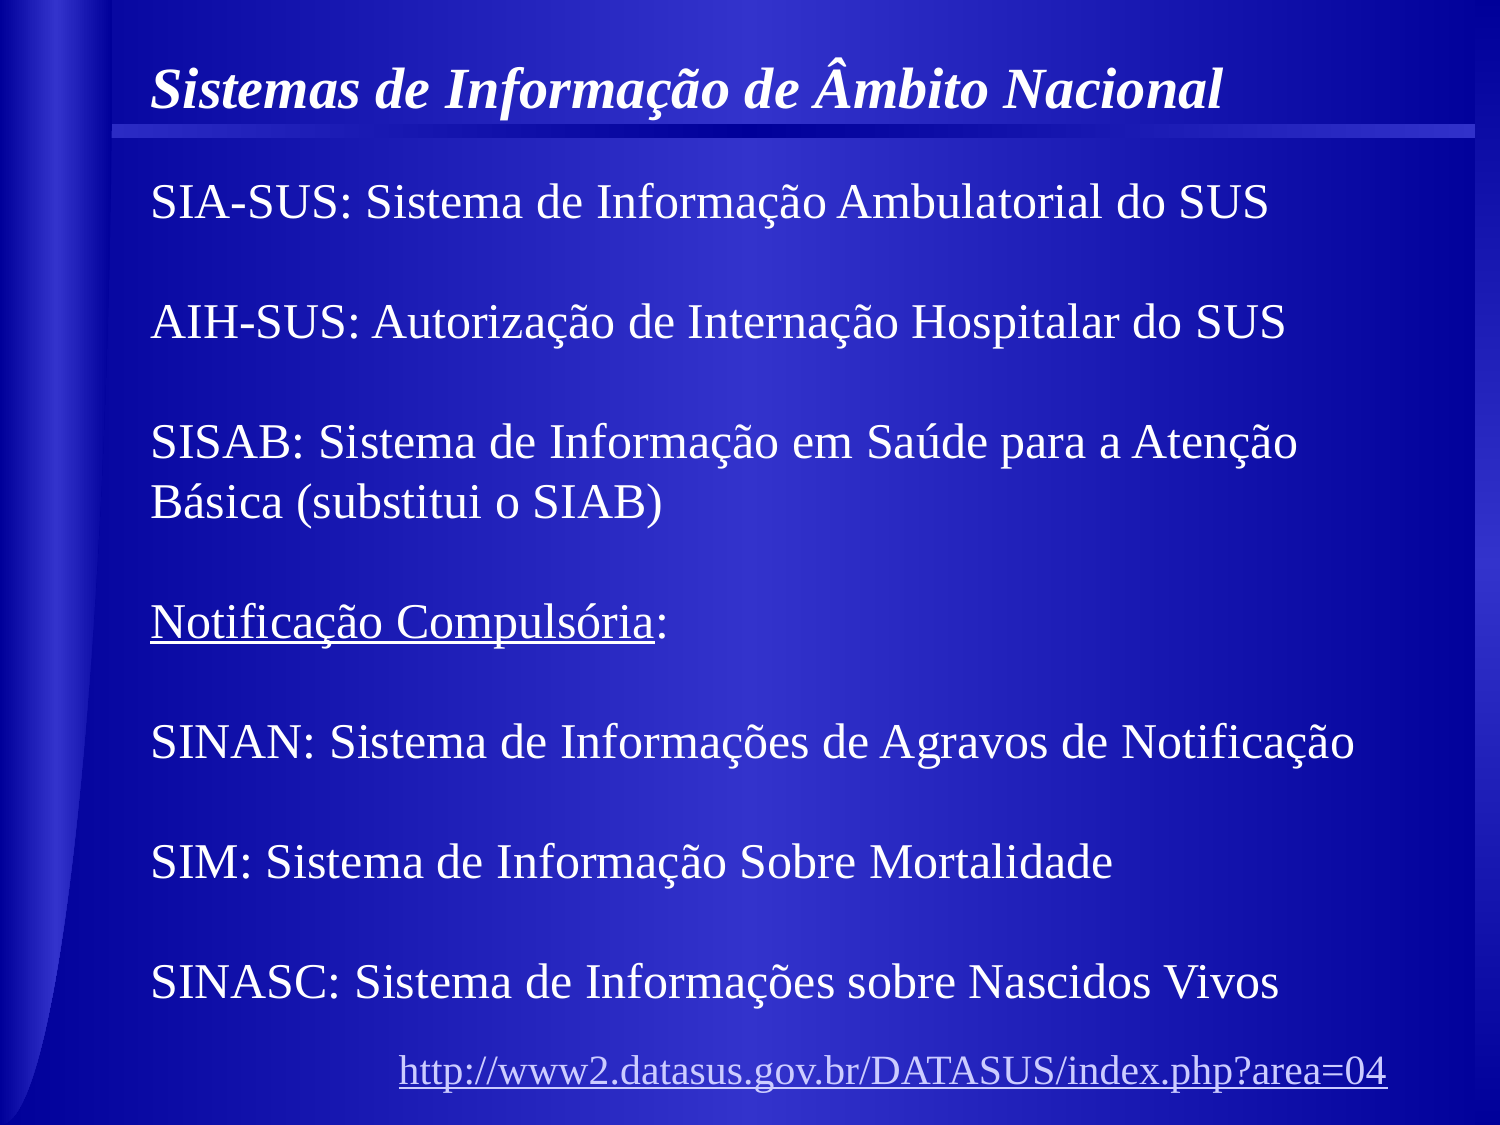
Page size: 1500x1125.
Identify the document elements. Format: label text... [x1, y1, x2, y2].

text_box SIA-SUS: Sistema de Informação Ambulatorial do SUS AIH-SUS: Autorização de Internação Hospitalar do SUS SISAB: Sistema de Informação em Saúde para a Atenção Básica (substitui o SIAB) Notificação Compulsória: SINAN: Sistema de Informações de Agravos de Notificação SIM: Sistema de Informação Sobre Mortalidade SINASC: Sistema de Informações sobre Nascidos Vivos [135, 160, 1400, 1016]
text_box http://www2.datasus.gov.br/DATASUS/index.php?area=04 [383, 1035, 1409, 1100]
text_box Sistemas de Informação de Âmbito Nacional [135, 42, 1365, 128]
